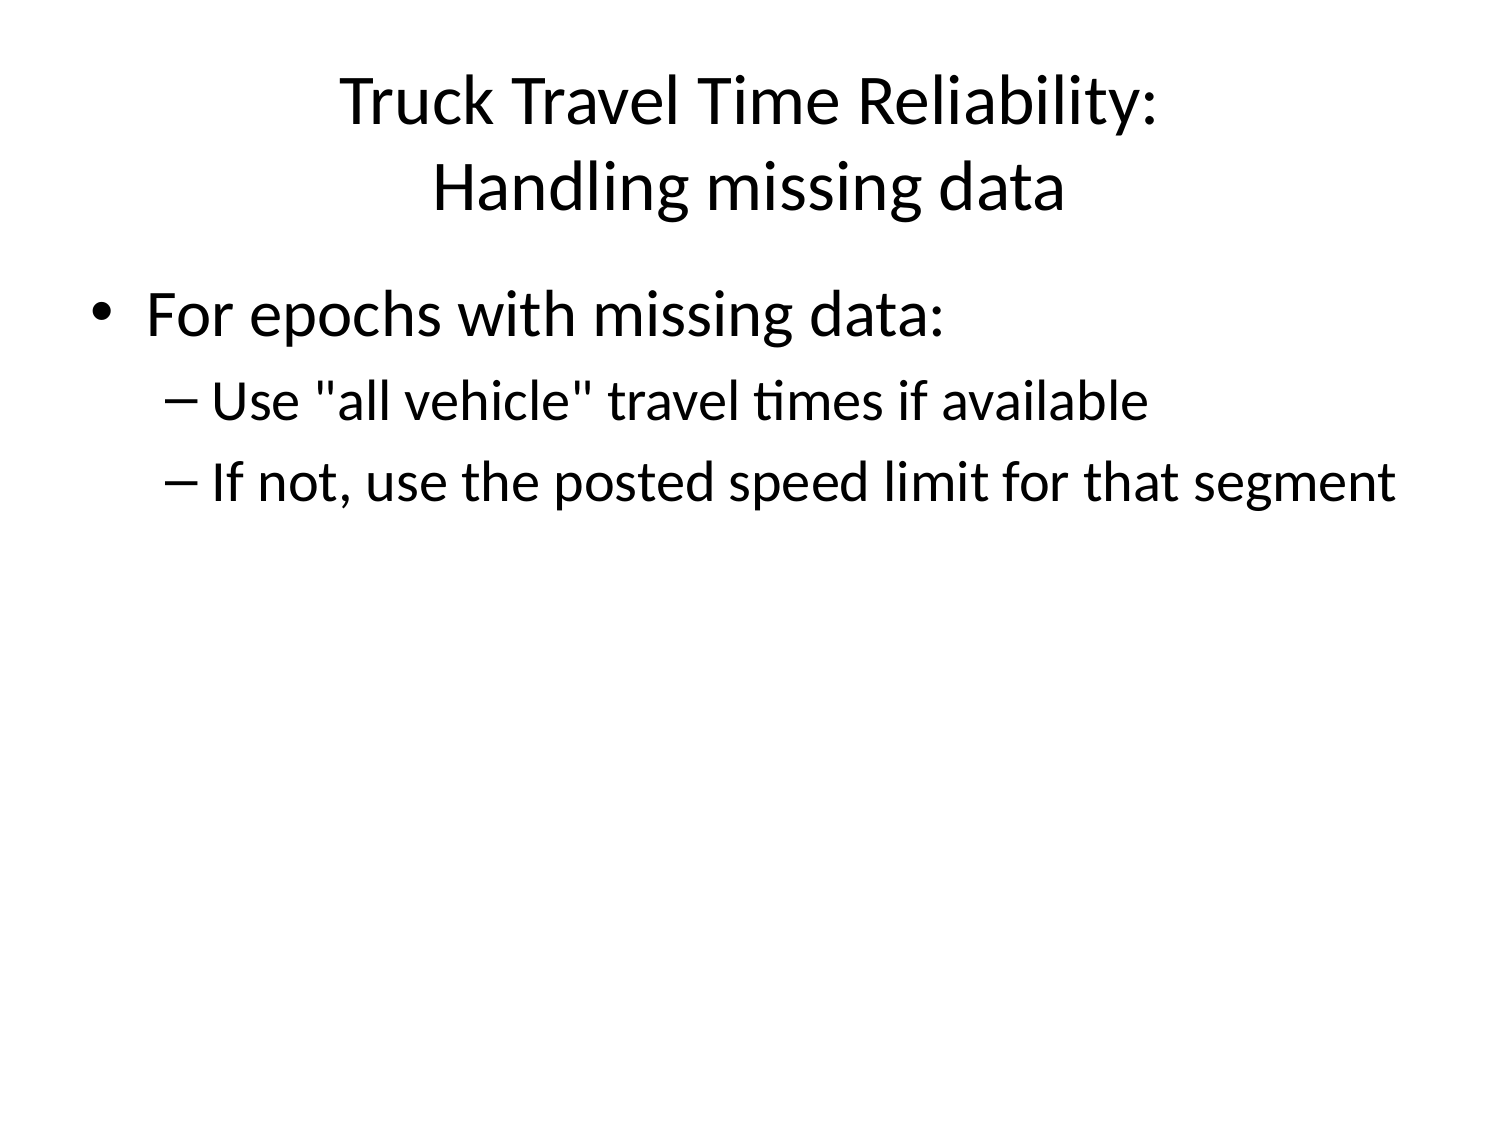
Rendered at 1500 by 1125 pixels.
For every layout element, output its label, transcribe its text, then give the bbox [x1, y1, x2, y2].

list For epochs with missing data: Use "all vehicle" travel times if available If not, use the posted speed limit for that segment [75, 262, 1425, 1005]
title Truck Travel Time Reliability: Handling missing data [75, 45, 1425, 233]
